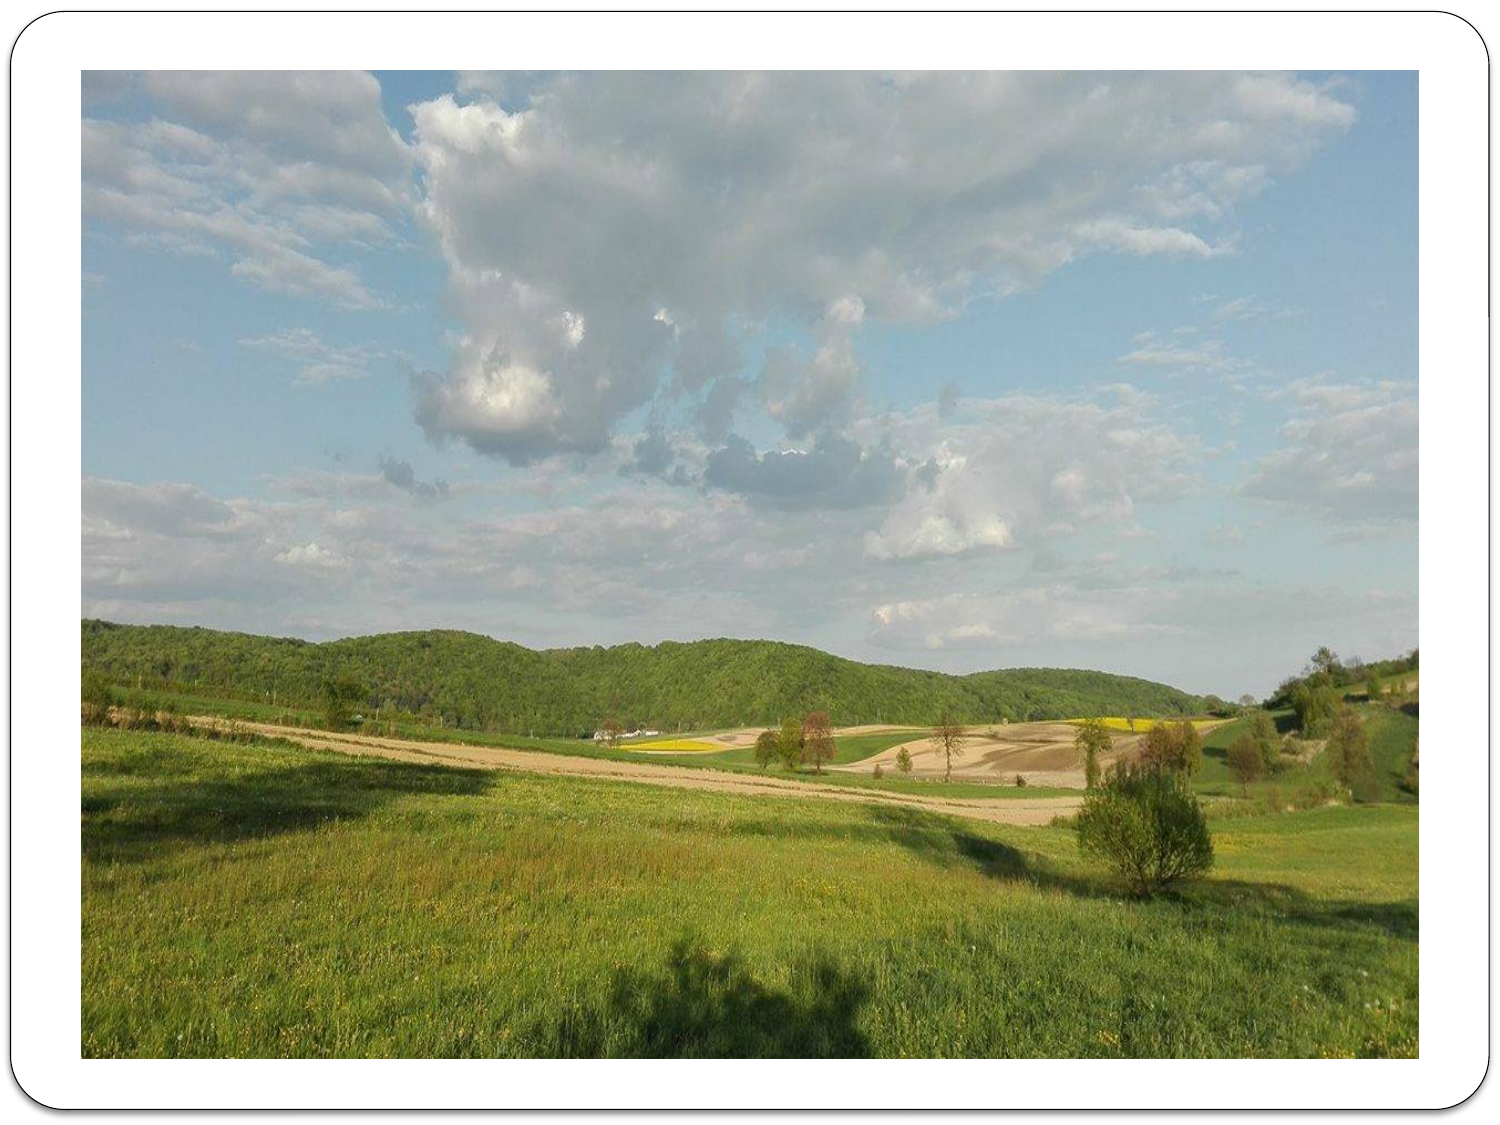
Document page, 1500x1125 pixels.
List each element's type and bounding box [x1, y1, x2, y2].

list [81, 70, 1419, 1060]
